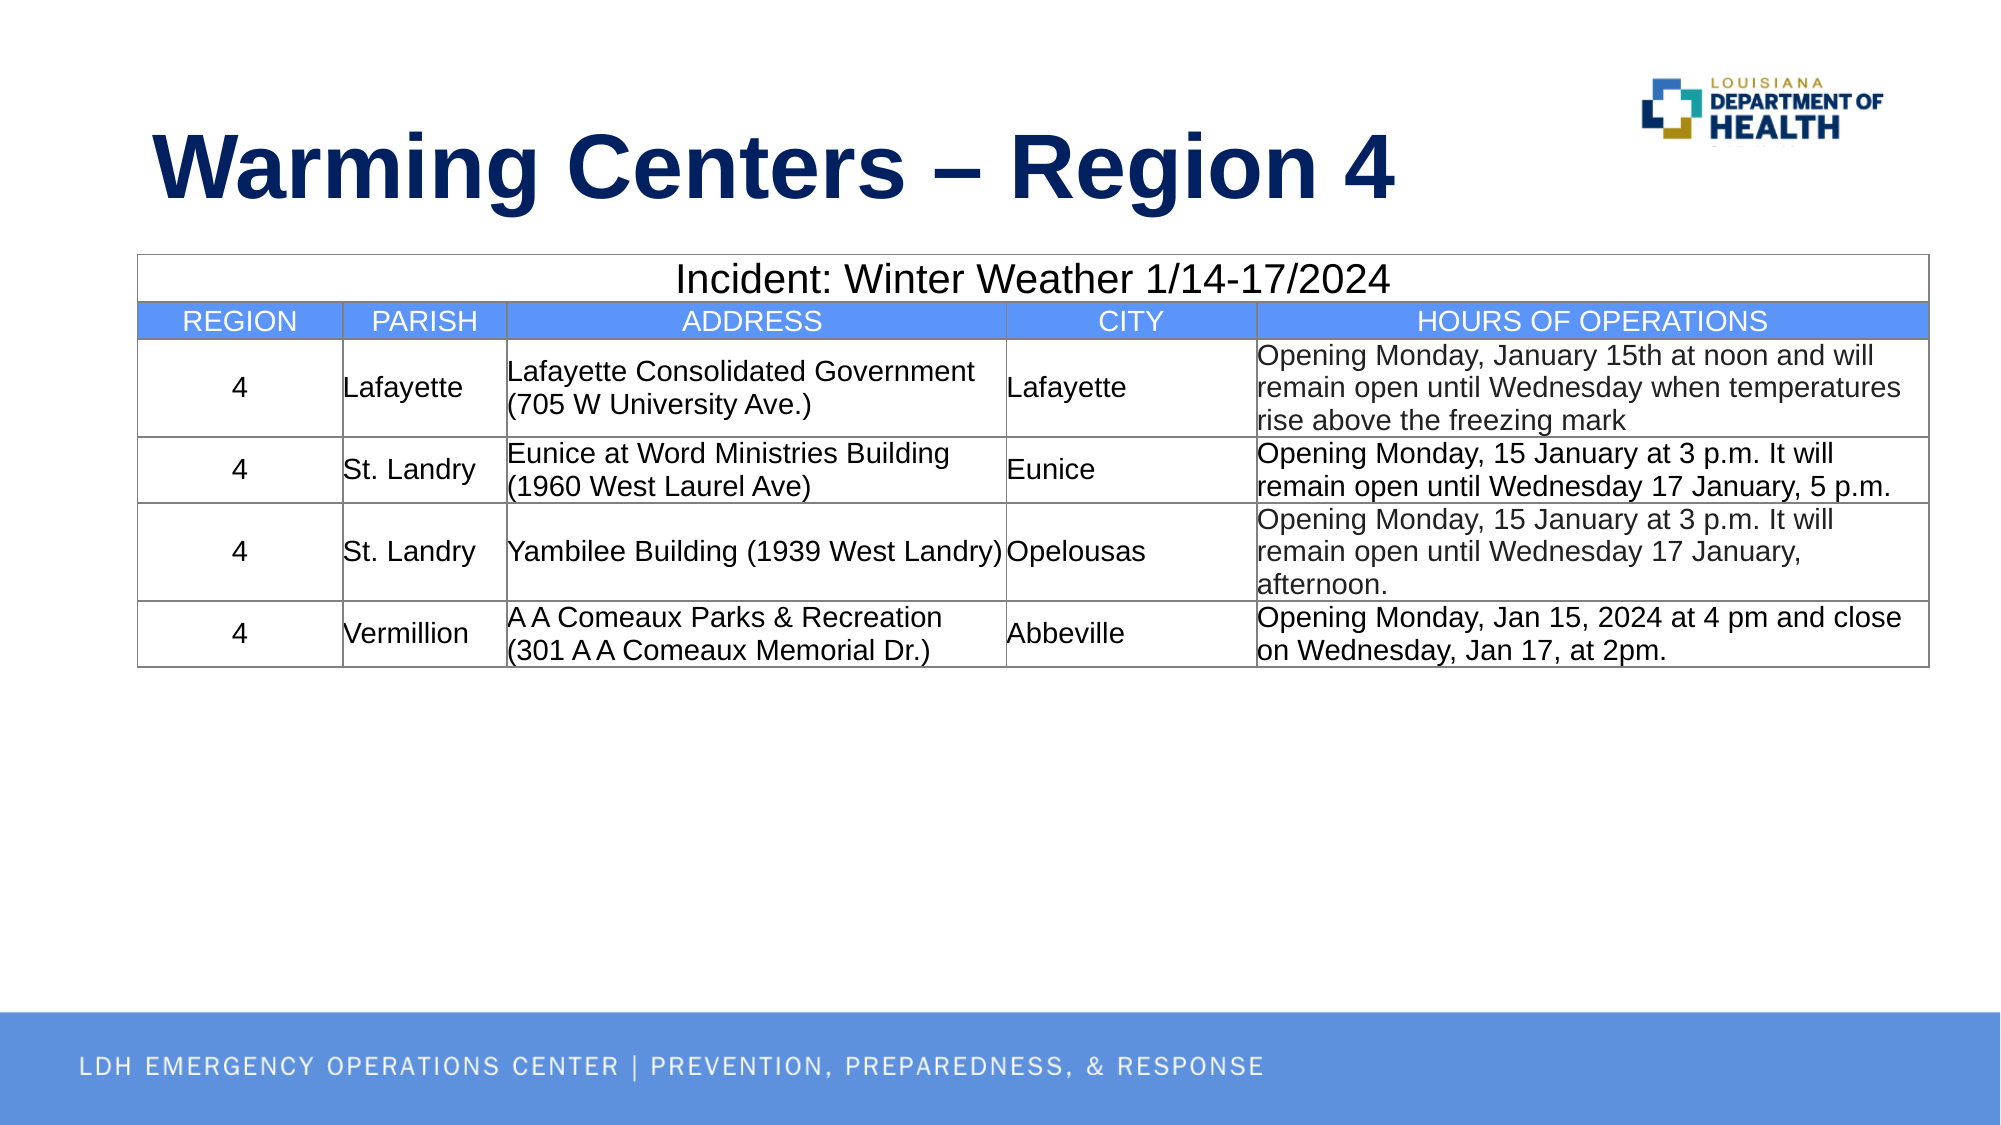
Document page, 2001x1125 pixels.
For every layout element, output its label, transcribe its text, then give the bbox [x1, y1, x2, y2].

table_cell Opelousas [1007, 504, 1256, 600]
table_cell Opening Monday, January 15th at noon and will remain open until Wednesday when temperatures rise above the freezing mark [1258, 340, 1928, 436]
table_cell CITY [1007, 303, 1256, 338]
table_cell PARISH [344, 303, 506, 338]
table_cell 4 [138, 602, 342, 666]
table_cell Opening Monday, 15 January at 3 p.m. It will remain open until Wednesday 17 January, 5 p.m. [1258, 438, 1928, 502]
title Warming Centers – Region 4 [137, 59, 1863, 254]
table_cell Lafayette [1007, 340, 1256, 436]
picture [0, 0, 2001, 1125]
table_cell Eunice at Word Ministries Building (1960 West Laurel Ave) [508, 438, 1006, 502]
table_cell St. Landry [344, 504, 506, 600]
table_cell 4 [138, 504, 342, 600]
table_cell Eunice [1007, 438, 1256, 502]
table_cell REGION [138, 303, 342, 338]
table_cell Abbeville [1007, 602, 1256, 666]
table_cell Yambilee Building (1939 West Landry) [508, 504, 1006, 600]
table_cell Lafayette [344, 340, 506, 436]
table_cell HOURS OF OPERATIONS [1258, 303, 1928, 338]
table_header Incident: Winter Weather 1/14-17/2024 [138, 255, 1928, 301]
table_cell A A Comeaux Parks & Recreation (301 A A Comeaux Memorial Dr.) [508, 602, 1006, 666]
table_cell ADDRESS [508, 303, 1006, 338]
table_cell Lafayette Consolidated Government (705 W University Ave.) [508, 340, 1006, 436]
table_cell Opening Monday, Jan 15, 2024 at 4 pm and close on Wednesday, Jan 17, at 2pm. [1258, 602, 1928, 666]
table_cell St. Landry [344, 438, 506, 502]
table_cell Vermillion [344, 602, 506, 666]
table_cell 4 [138, 438, 342, 502]
table_cell 4 [138, 340, 342, 436]
table_cell Opening Monday, 15 January at 3 p.m. It will remain open until Wednesday 17 January, afternoon. [1258, 504, 1928, 600]
